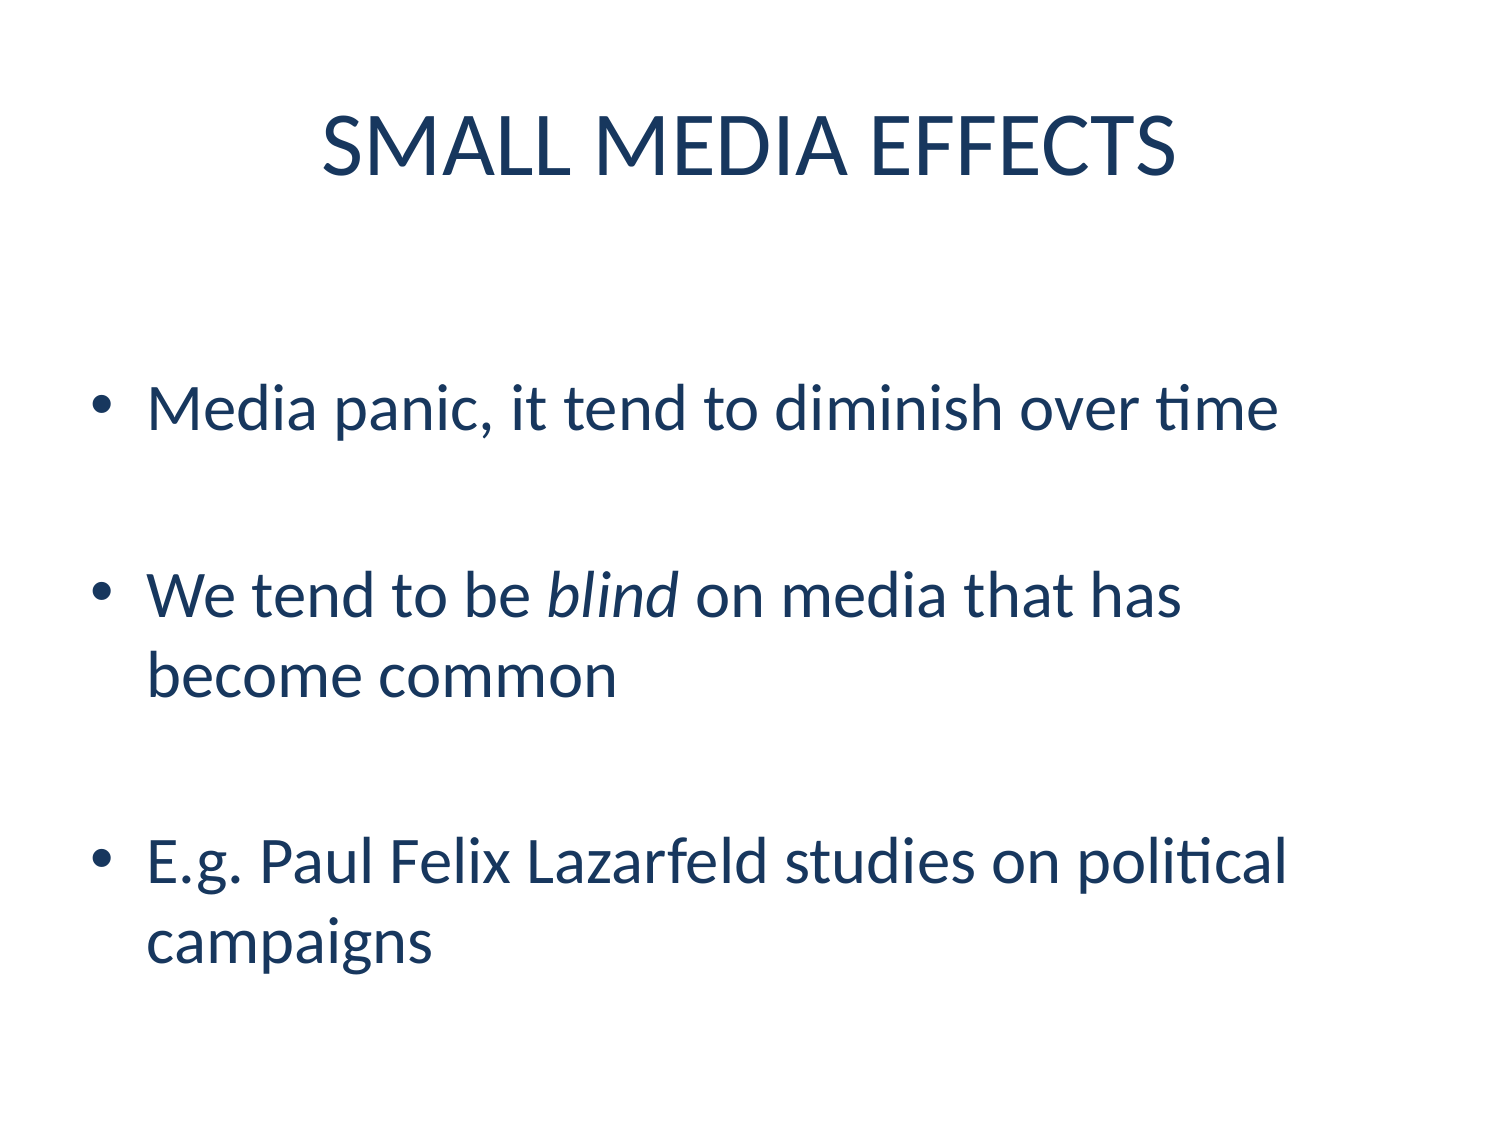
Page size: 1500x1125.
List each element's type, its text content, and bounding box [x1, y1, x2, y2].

title SMALL MEDIA EFFECTS [75, 45, 1425, 233]
list Media panic, it tend to diminish over time We tend to be blind on media that has become common E.g. Paul Felix Lazarfeld studies on political campaigns [75, 262, 1425, 1005]
